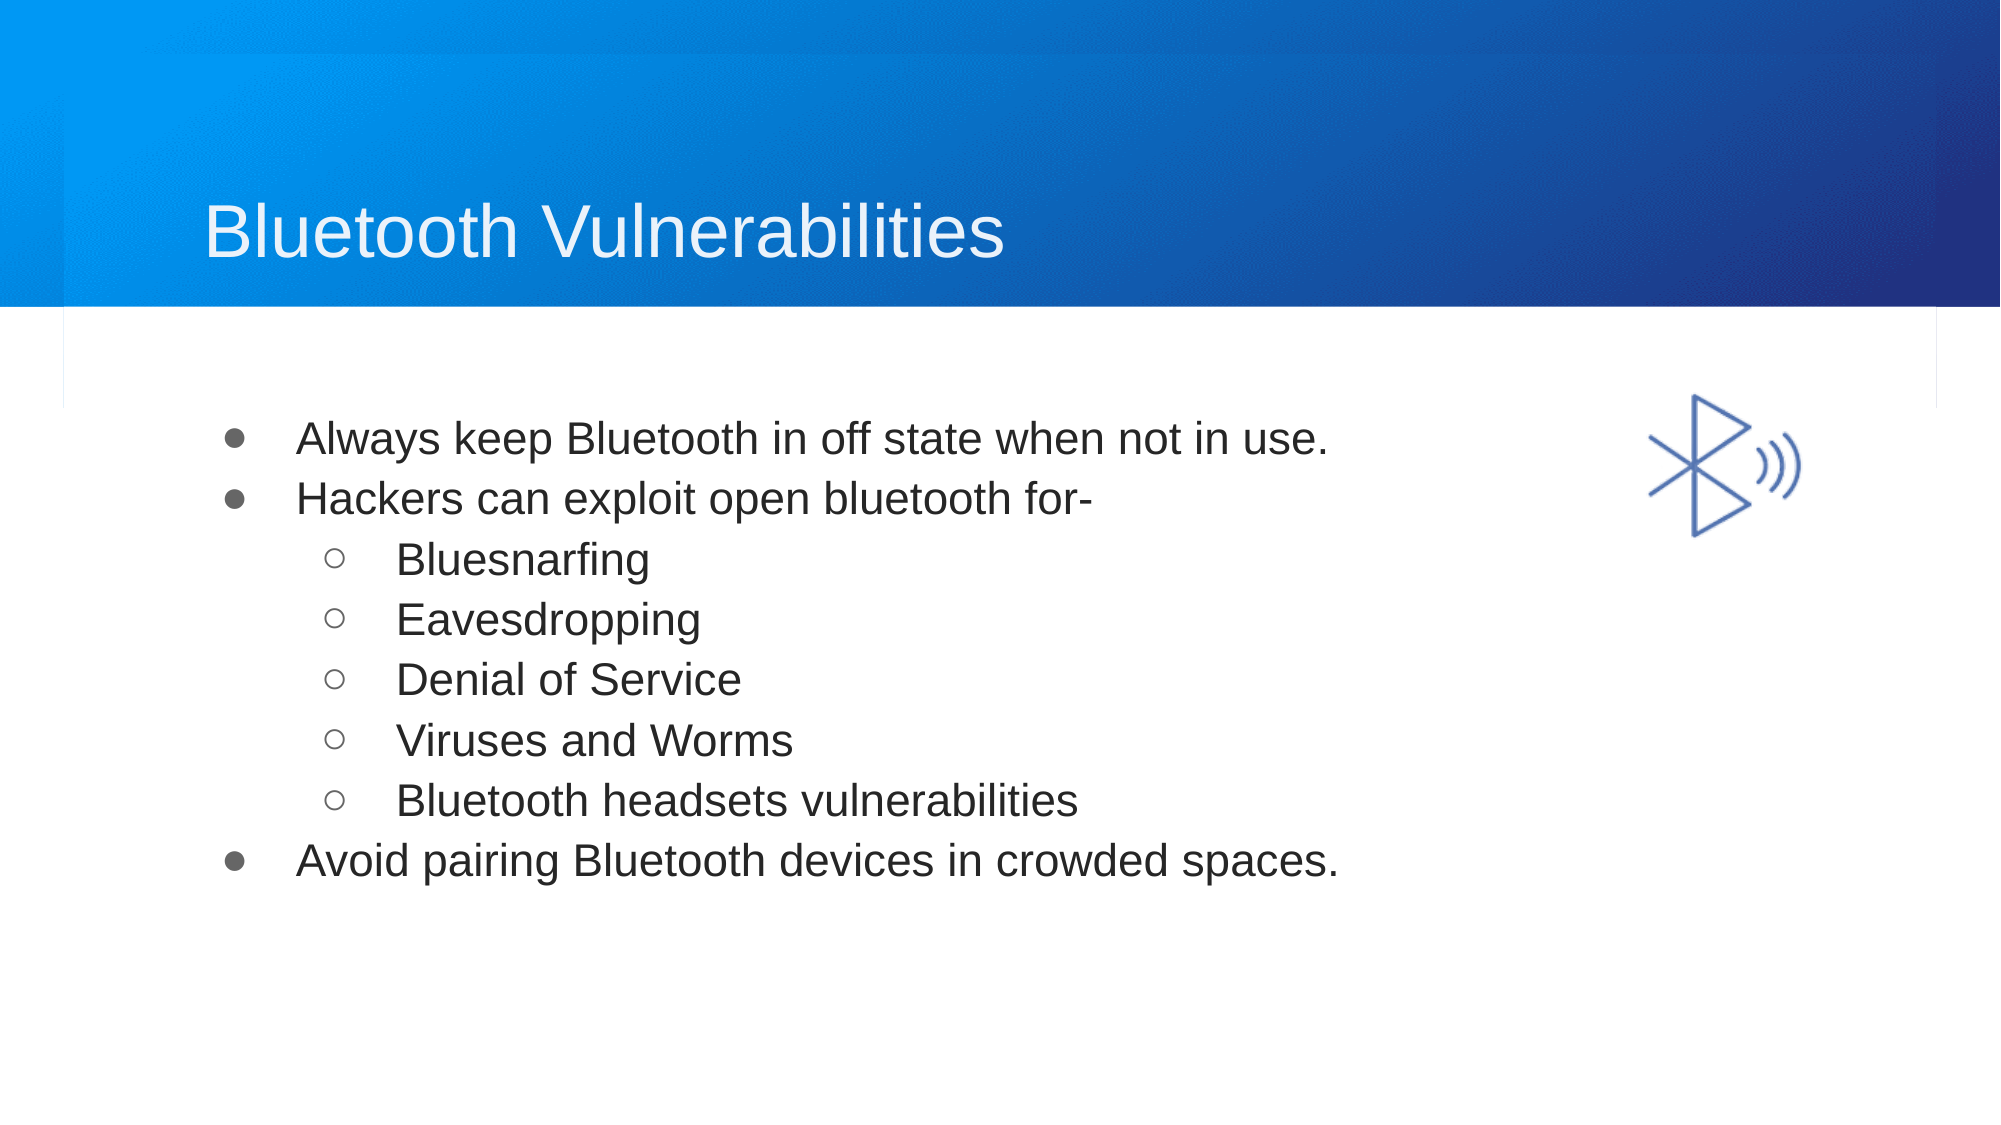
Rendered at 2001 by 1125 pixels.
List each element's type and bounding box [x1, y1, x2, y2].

picture [1604, 355, 1849, 581]
text_box [0, 0, 2000, 1125]
